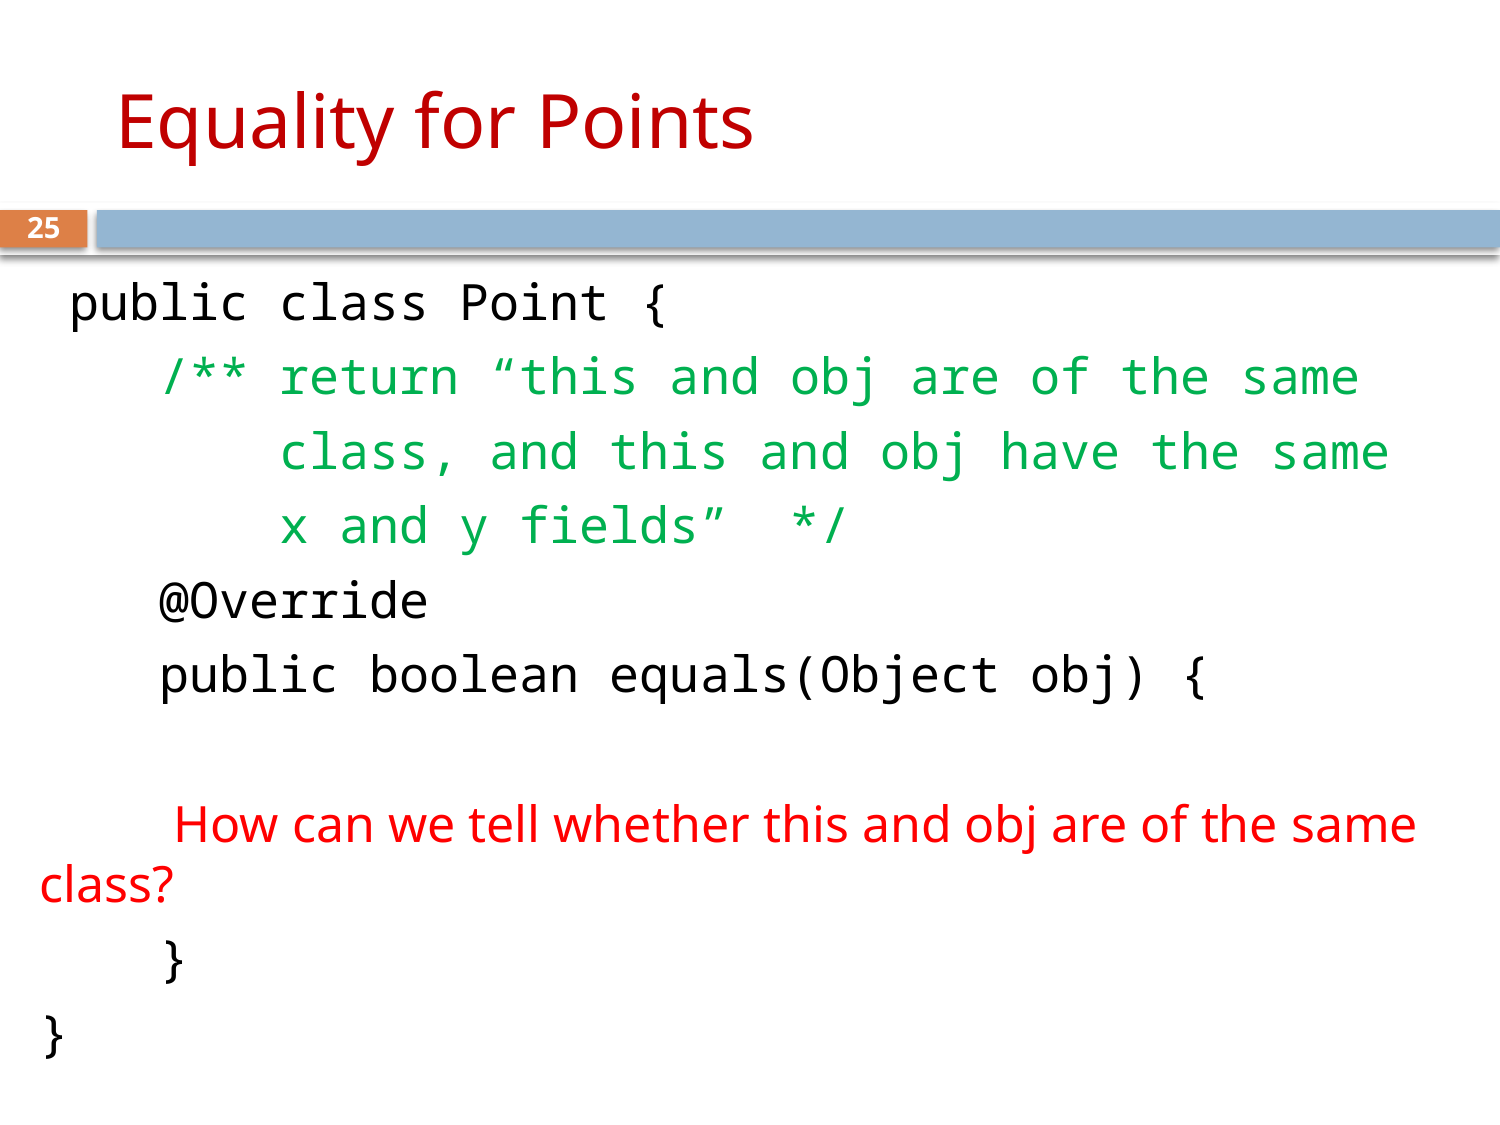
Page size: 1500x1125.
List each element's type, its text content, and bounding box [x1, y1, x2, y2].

title Equality for Points [100, 37, 1438, 200]
slide_number 25 [0, 208, 88, 249]
list public class Point { /** return “this and obj are of the same class, and this and obj have the same x and y fields” */ @Override public boolean equals(Object obj) { How can we tell whether this and obj are of the same class? } } [24, 262, 1438, 1000]
